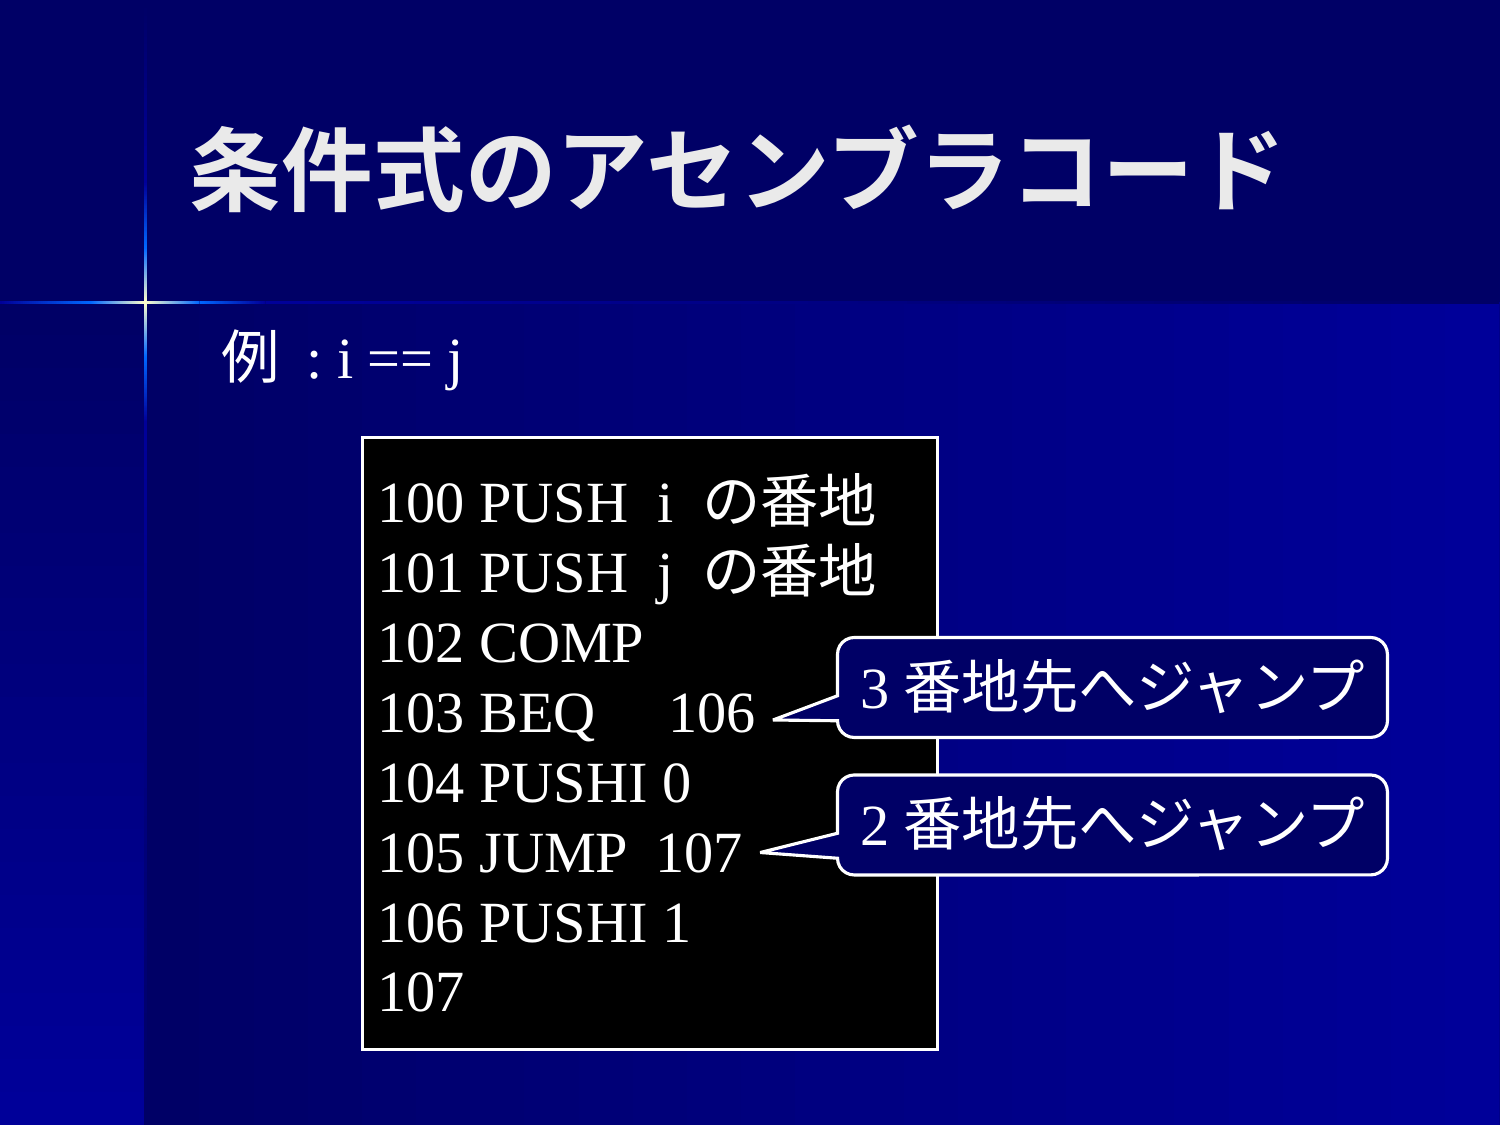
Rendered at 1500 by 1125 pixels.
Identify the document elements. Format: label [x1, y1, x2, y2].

title [174, 49, 1413, 286]
text_box [362, 437, 1388, 1050]
text_box [206, 312, 479, 398]
